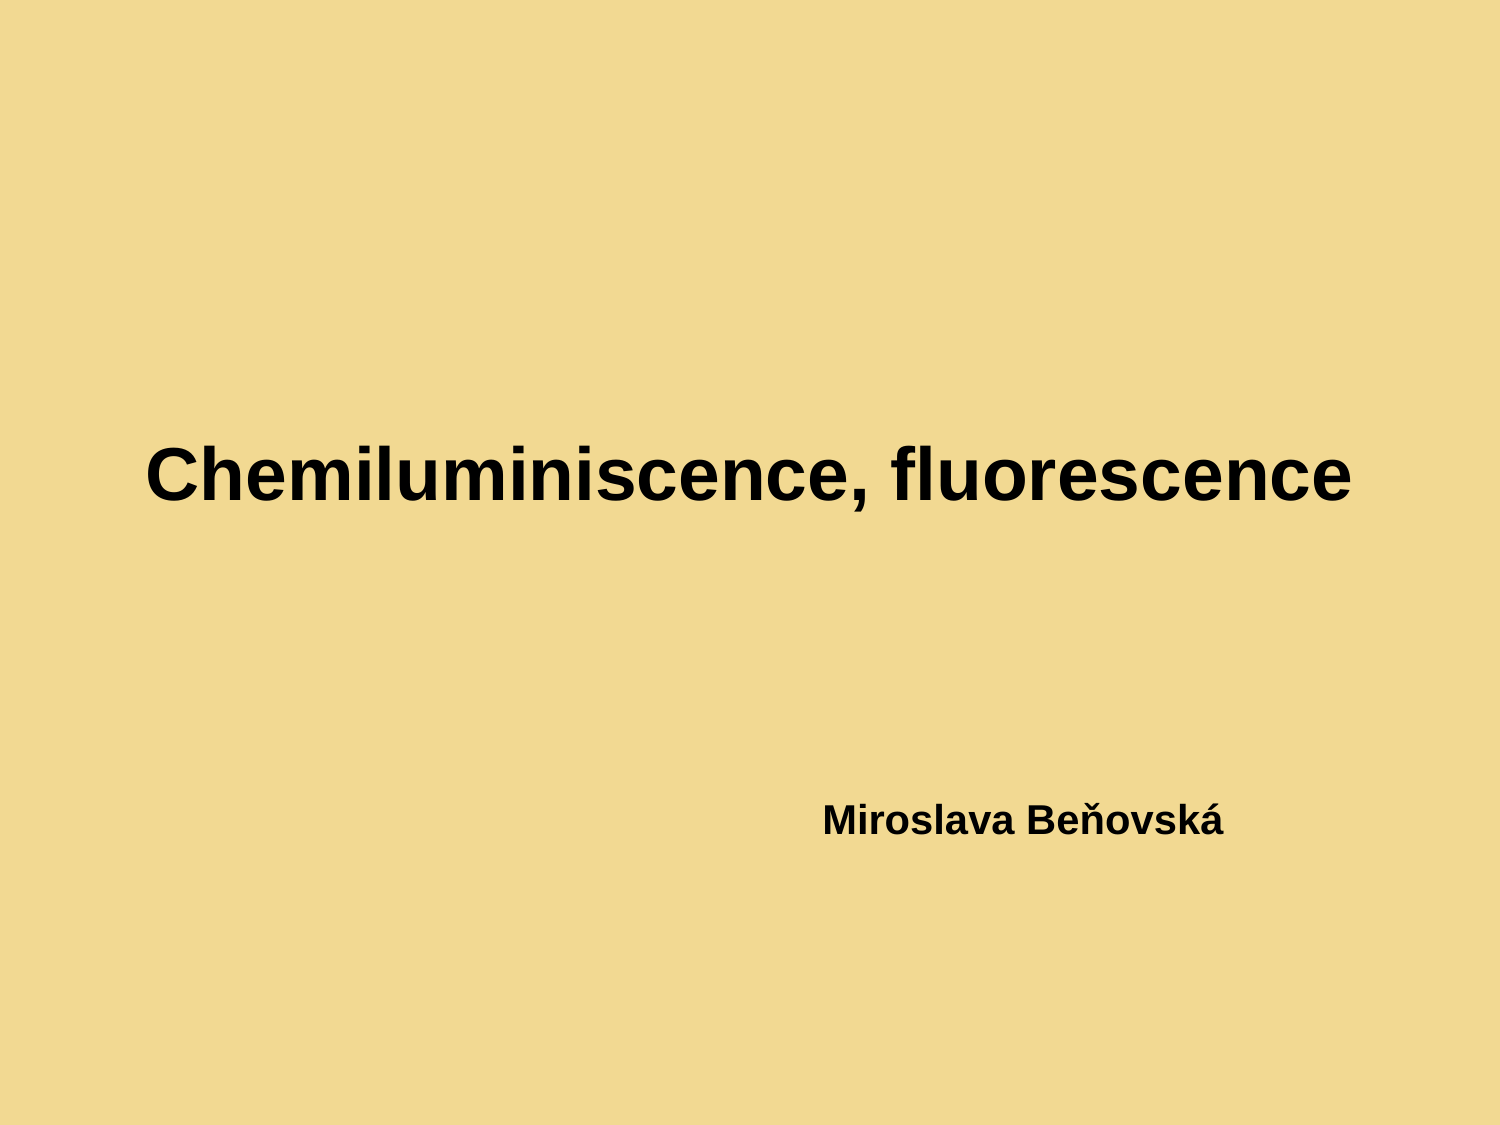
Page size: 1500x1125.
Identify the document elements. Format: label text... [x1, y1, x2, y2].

subtitle Miroslava Beňovská [225, 637, 1275, 925]
title Chemiluminiscence, fluorescence [112, 349, 1388, 591]
